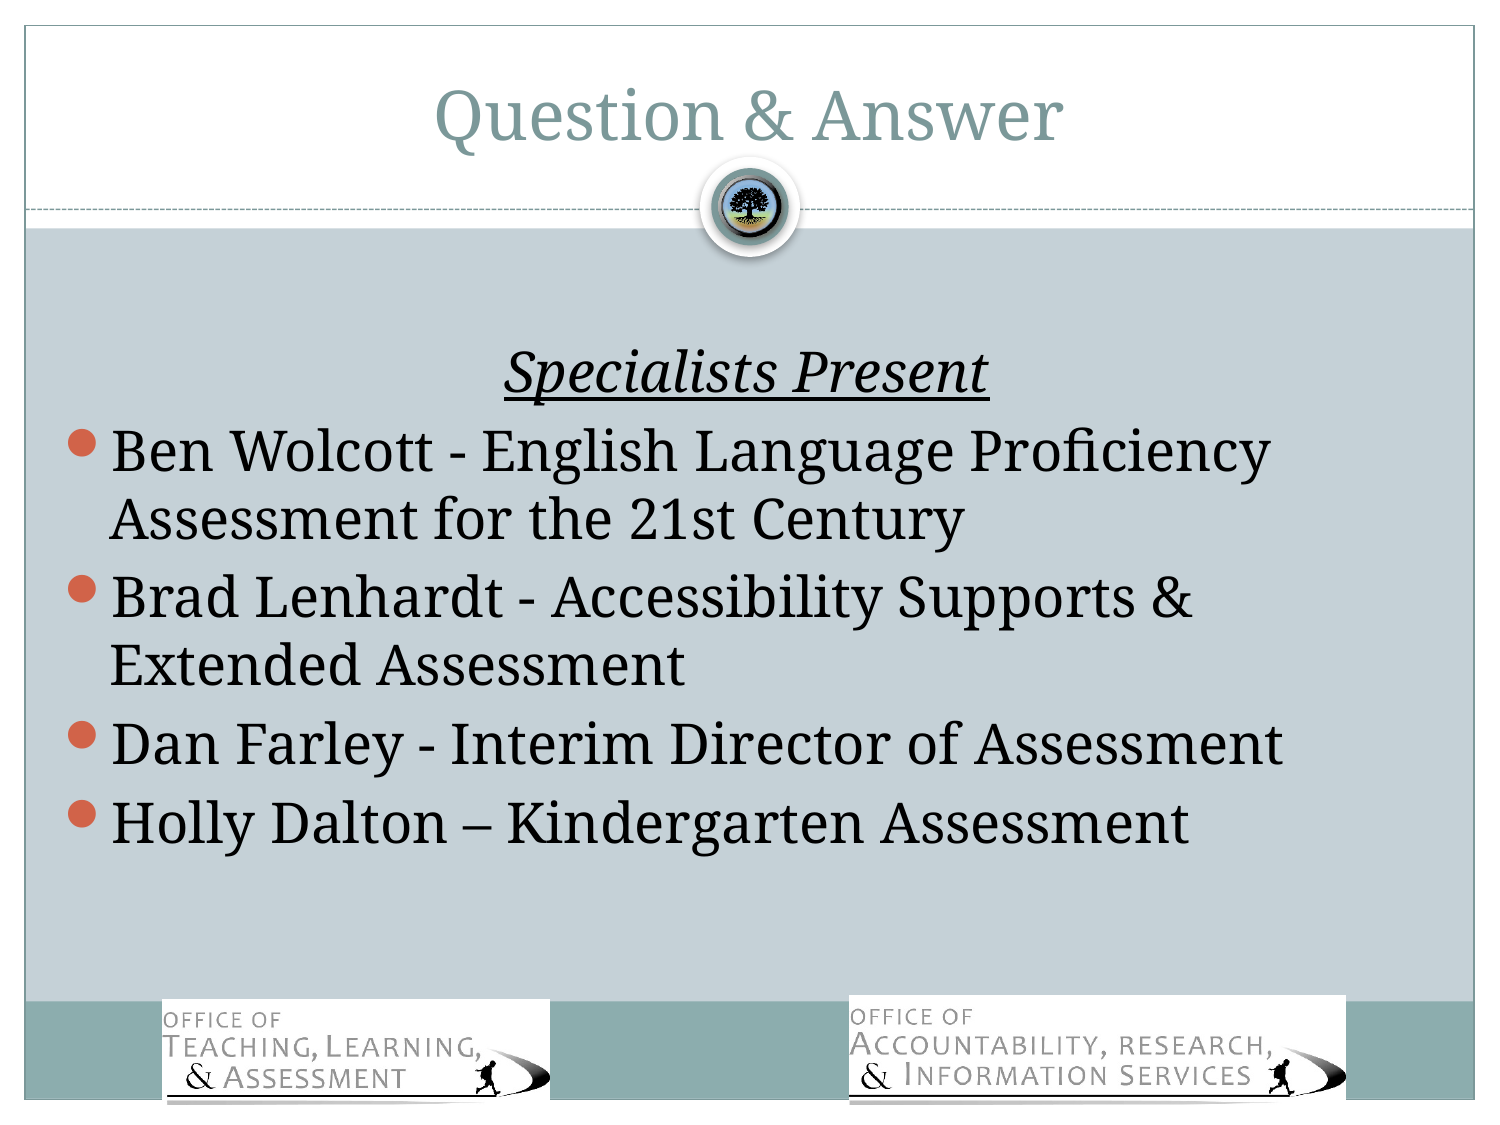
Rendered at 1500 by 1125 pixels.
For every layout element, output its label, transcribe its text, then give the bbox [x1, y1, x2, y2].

picture [849, 1001, 1346, 1105]
list Specialists Present Ben Wolcott - English Language Proficiency Assessment for the 21st Century Brad Lenhardt - Accessibility Supports & Extended Assessment Dan Farley - Interim Director of Assessment Holly Dalton – Kindergarten Assessment [49, 250, 1445, 1001]
picture [715, 172, 788, 244]
picture [162, 1001, 550, 1105]
title Question & Answer [49, 37, 1450, 162]
